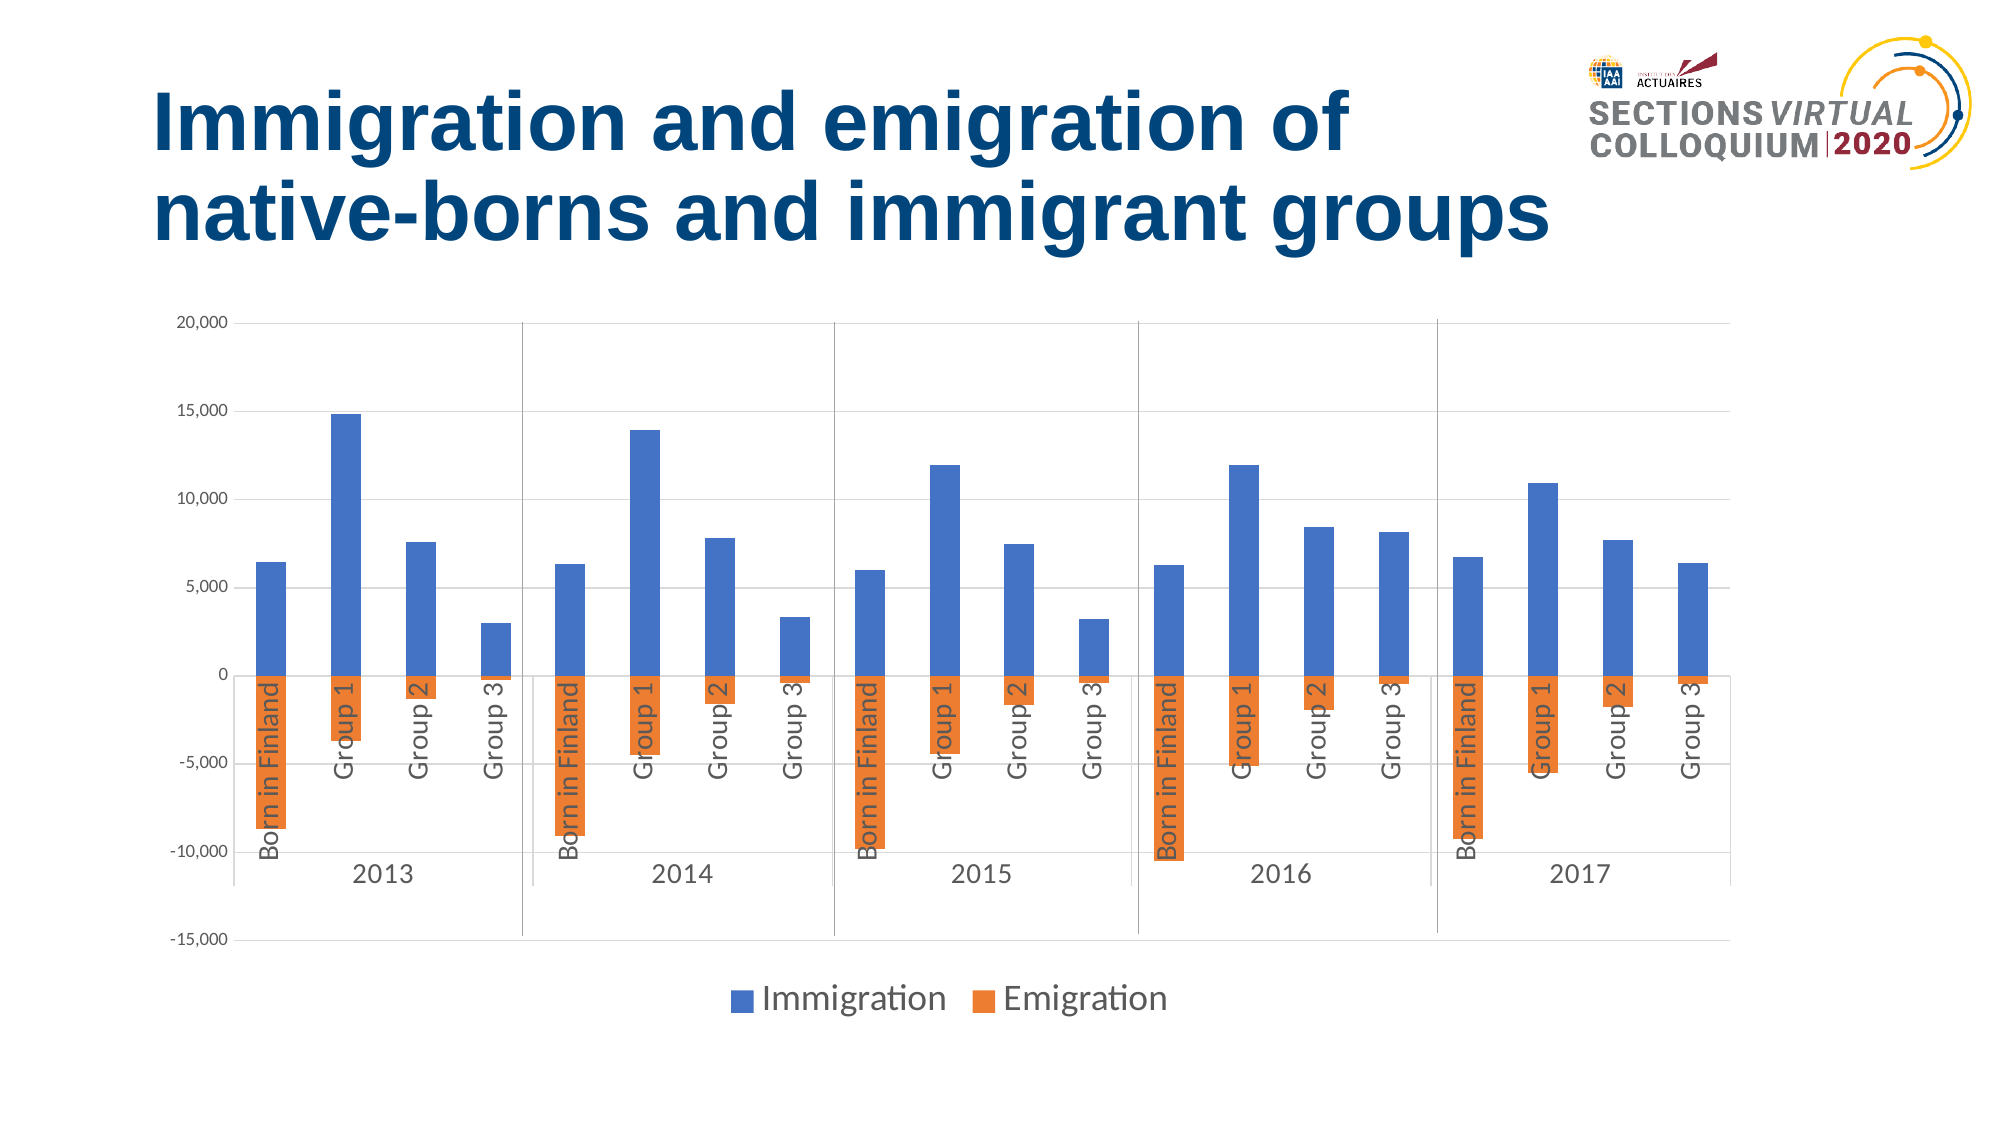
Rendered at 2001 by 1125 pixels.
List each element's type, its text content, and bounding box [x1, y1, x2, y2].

chart [137, 299, 1763, 1028]
title Immigration and emigration of native-borns and immigrant groups [137, 59, 1610, 278]
picture [1588, 31, 1972, 170]
